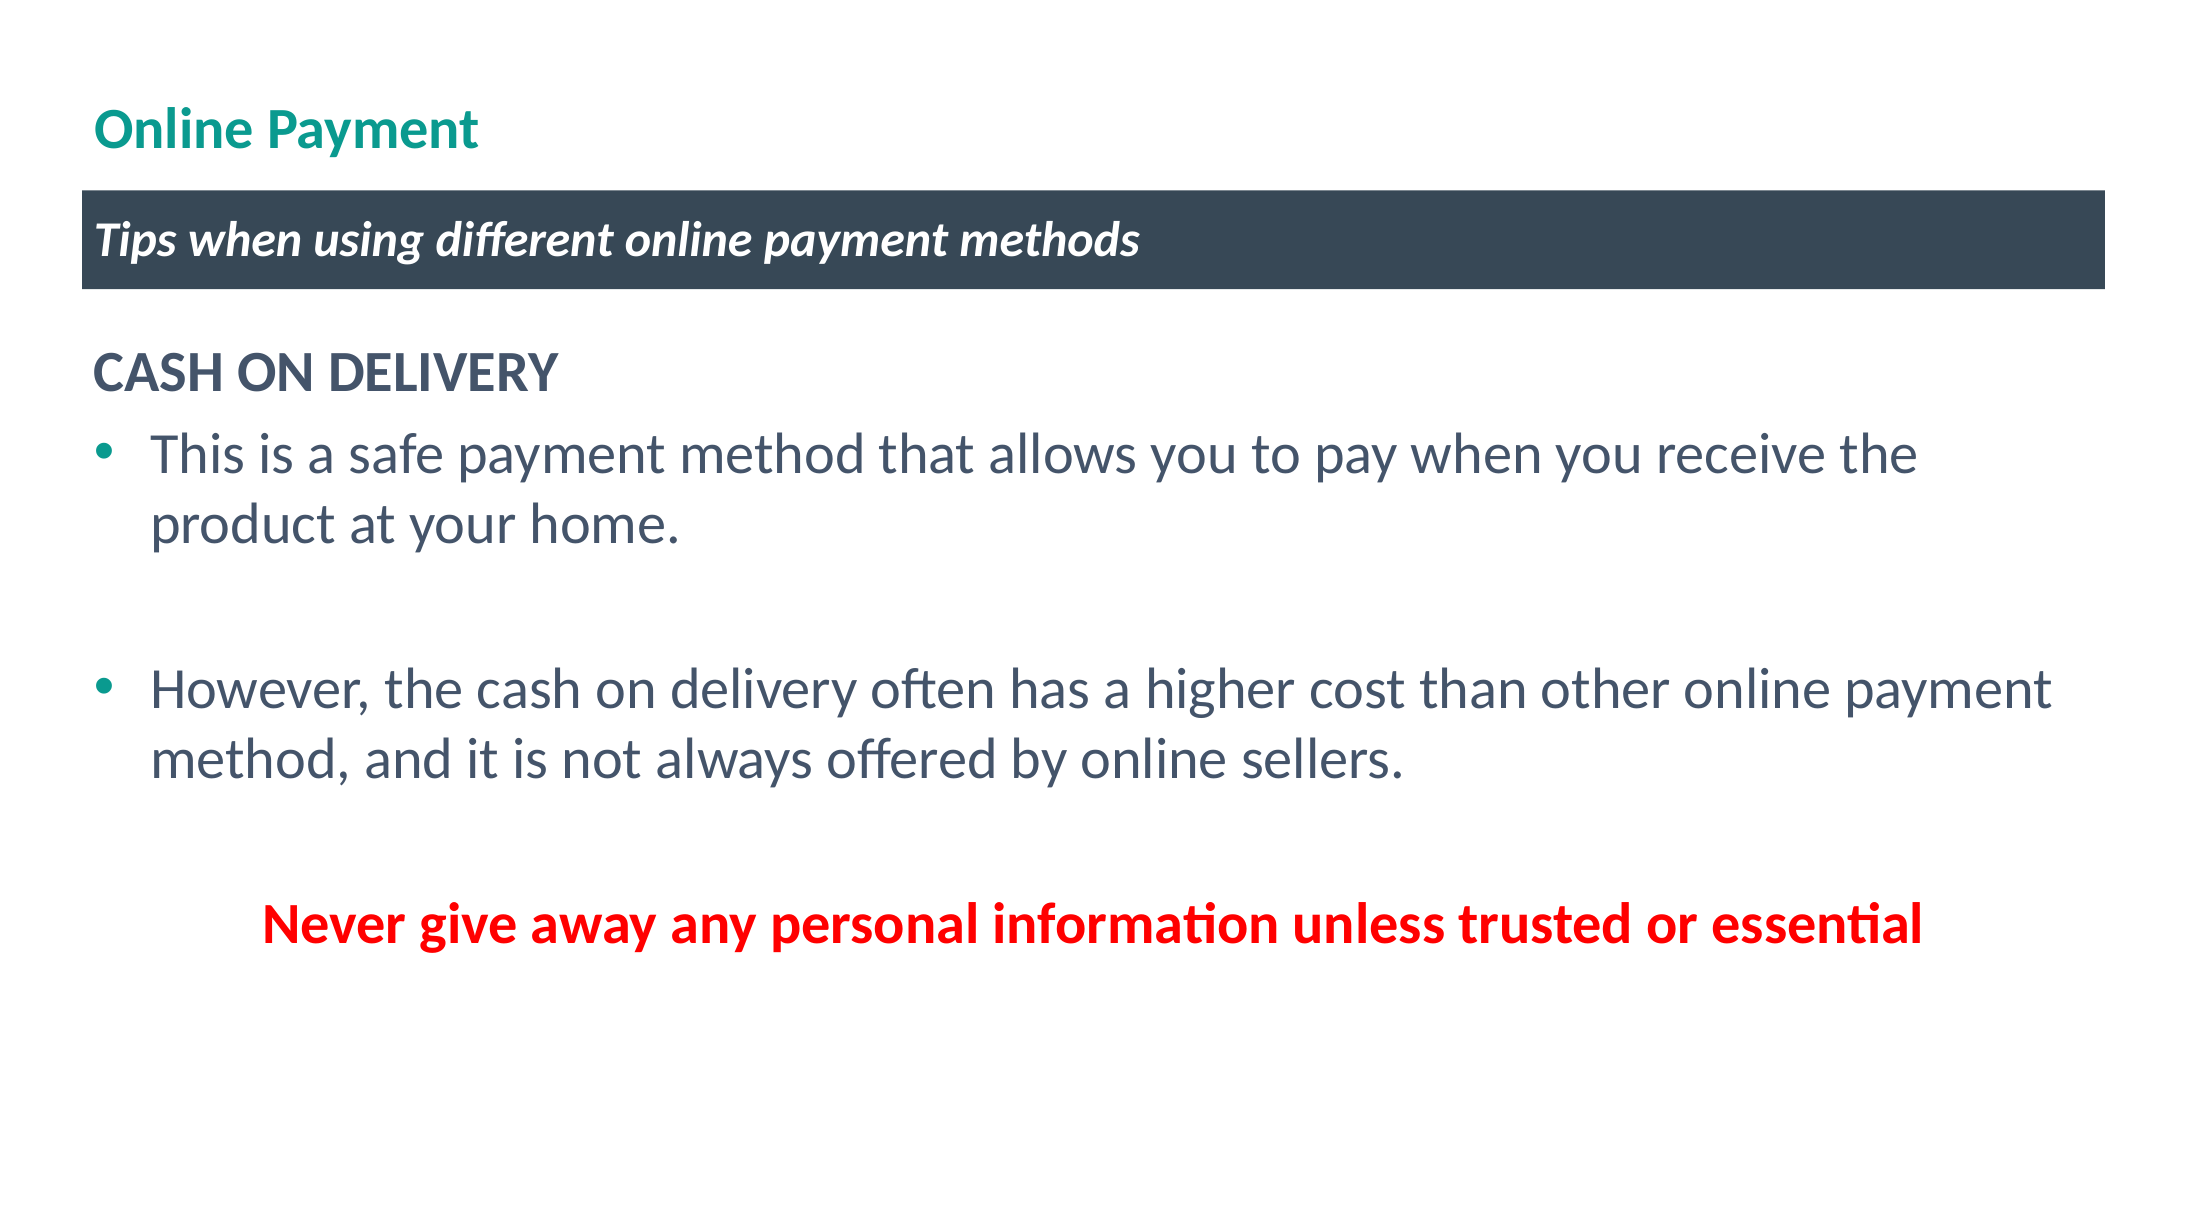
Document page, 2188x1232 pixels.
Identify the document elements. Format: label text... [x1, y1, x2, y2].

title Online Payment [82, 70, 2106, 189]
list CASH ON DELIVERY This is a safe payment method that allows you to pay when you receive the product at your home. However, the cash on delivery often has a higher cost than other online payment method, and it is not always offered by online sellers. Never give away any personal information unless trusted or essential [82, 325, 2105, 1167]
list Tips when using different online payment methods [82, 190, 2105, 290]
